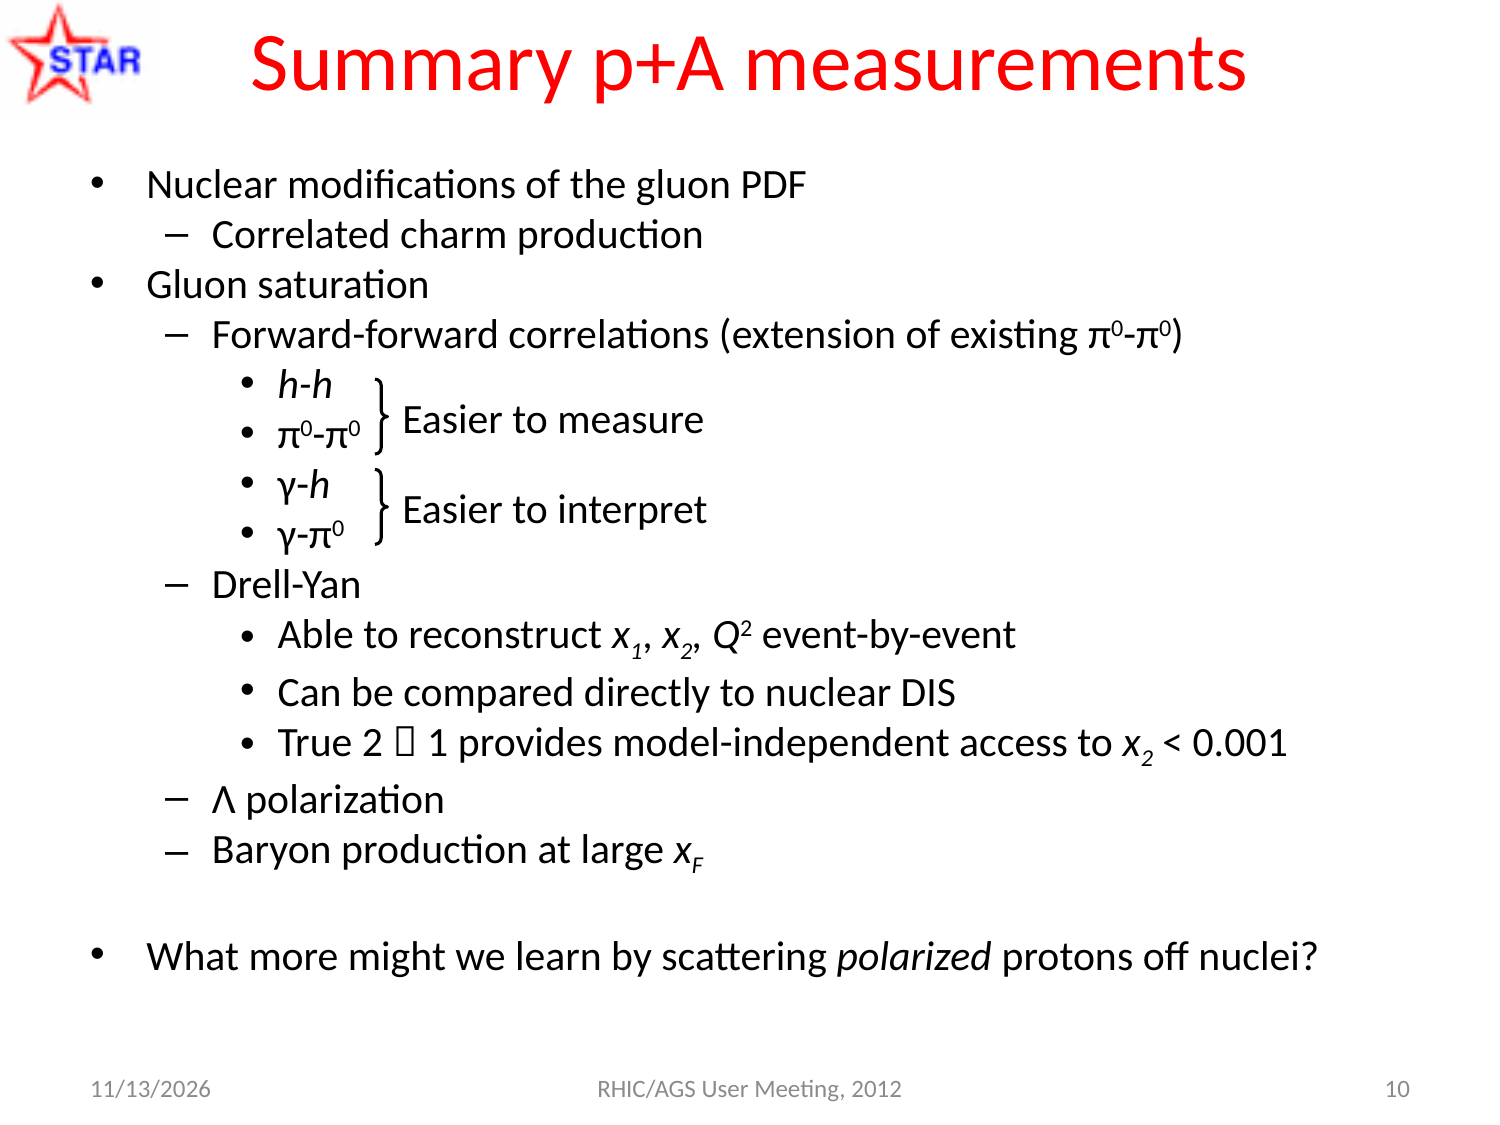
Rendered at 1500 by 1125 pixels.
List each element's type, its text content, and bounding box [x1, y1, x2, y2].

title Summary p+A measurements [75, 12, 1425, 102]
slide_number 10 [1074, 1057, 1425, 1118]
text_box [374, 378, 726, 545]
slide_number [75, 1057, 425, 1118]
list Nuclear modifications of the gluon PDF Correlated charm production Gluon saturation Forward-forward correlations (extension of existing π0-π0) h-h π0-π0 γ-h γ-π0 Drell-Yan Able to reconstruct x1, x2, Q2 event-by-event Can be compared directly to nuclear DIS True 2  1 provides model-independent access to x2 < 0.001 Λ polarization Baryon production at large xF What more might we learn by scattering polarized protons off nuclei? [75, 149, 1425, 1088]
footer RHIC/AGS User Meeting, 2012 [512, 1057, 988, 1118]
picture [0, 0, 160, 118]
